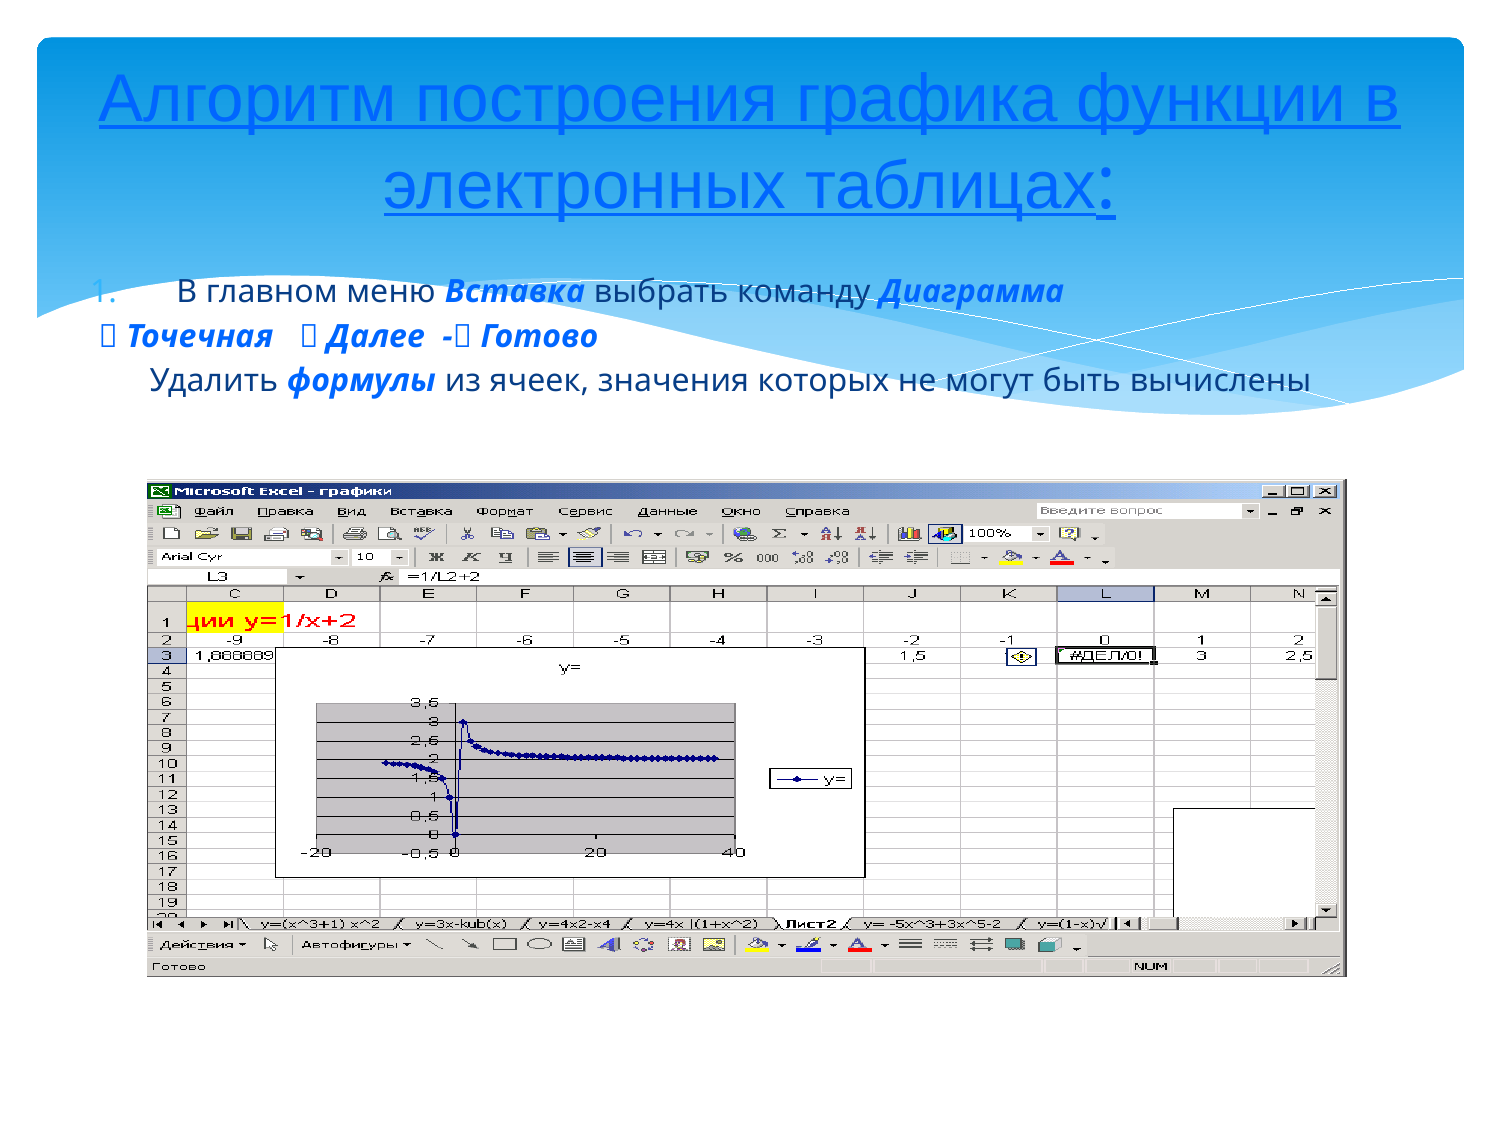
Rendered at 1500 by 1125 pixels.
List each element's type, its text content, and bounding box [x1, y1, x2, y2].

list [147, 479, 1347, 977]
title Алгоритм построения графика функции в электронных таблицах: [75, 45, 1425, 233]
list В главном меню Вставка выбрать команду Диаграмма  Точечная  Далее - Готово Удалить формулы из ячеек, значения которых не могут быть вычислены [75, 262, 1459, 409]
